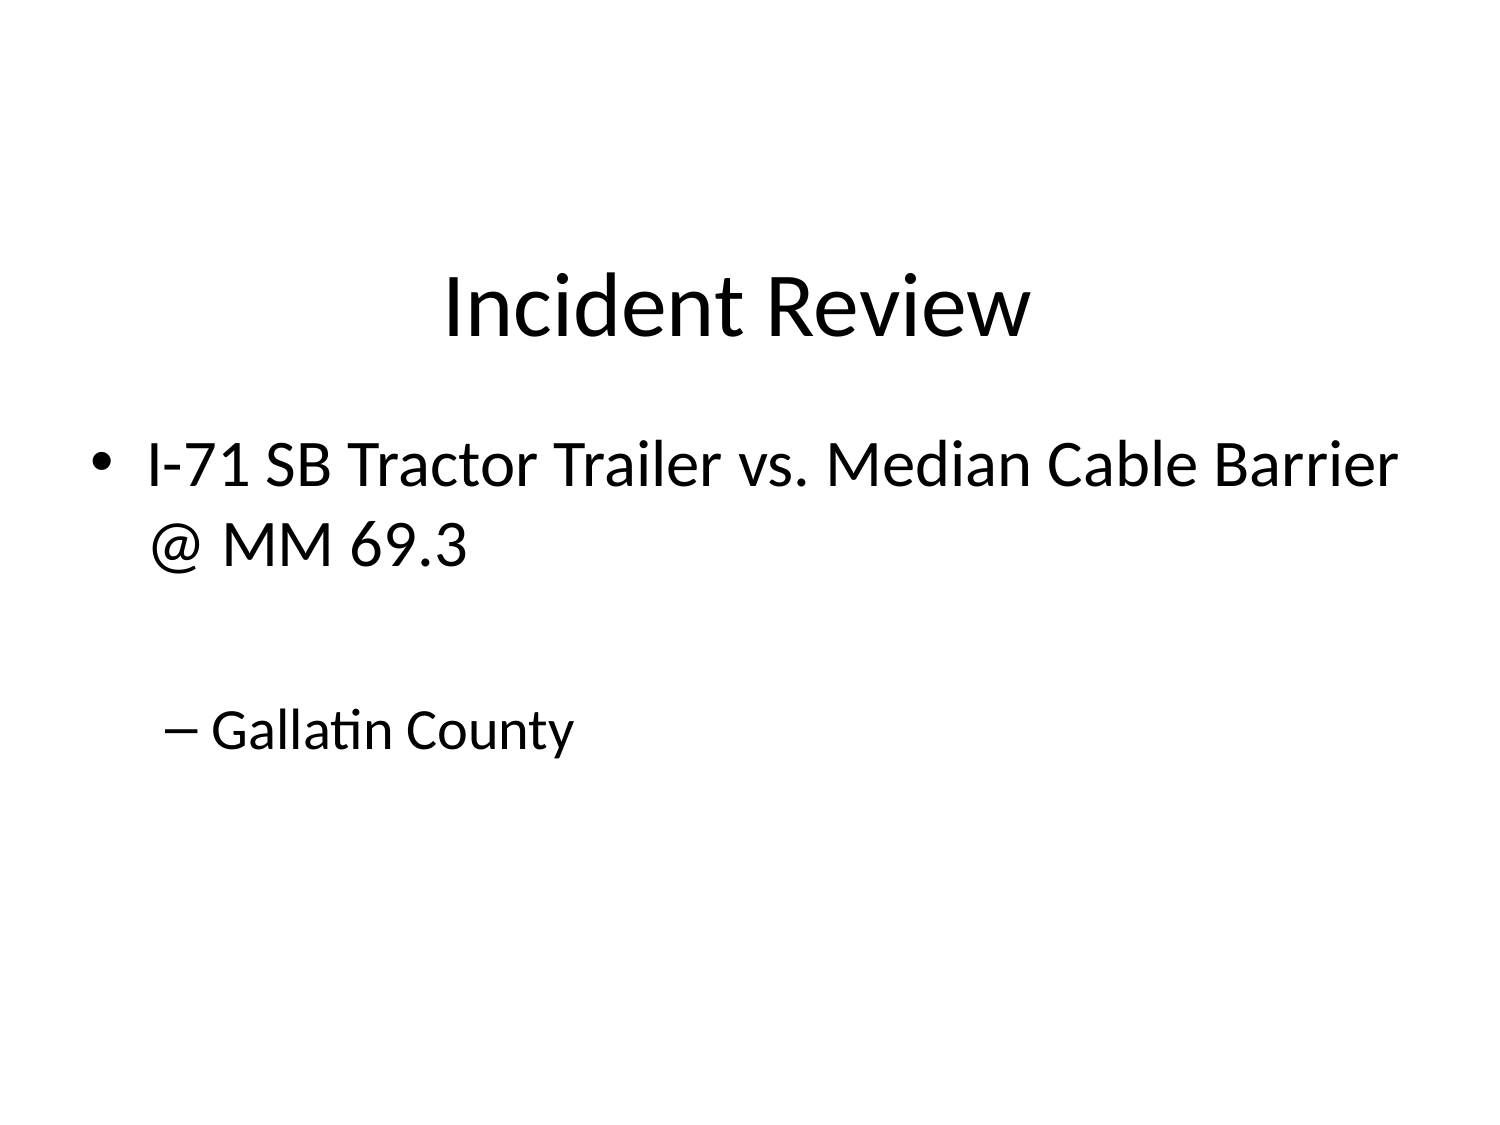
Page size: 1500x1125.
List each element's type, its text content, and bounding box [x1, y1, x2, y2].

title Incident Review [62, 224, 1413, 375]
list I-71 SB Tractor Trailer vs. Median Cable Barrier @ MM 69.3 Gallatin County [75, 412, 1425, 1005]
